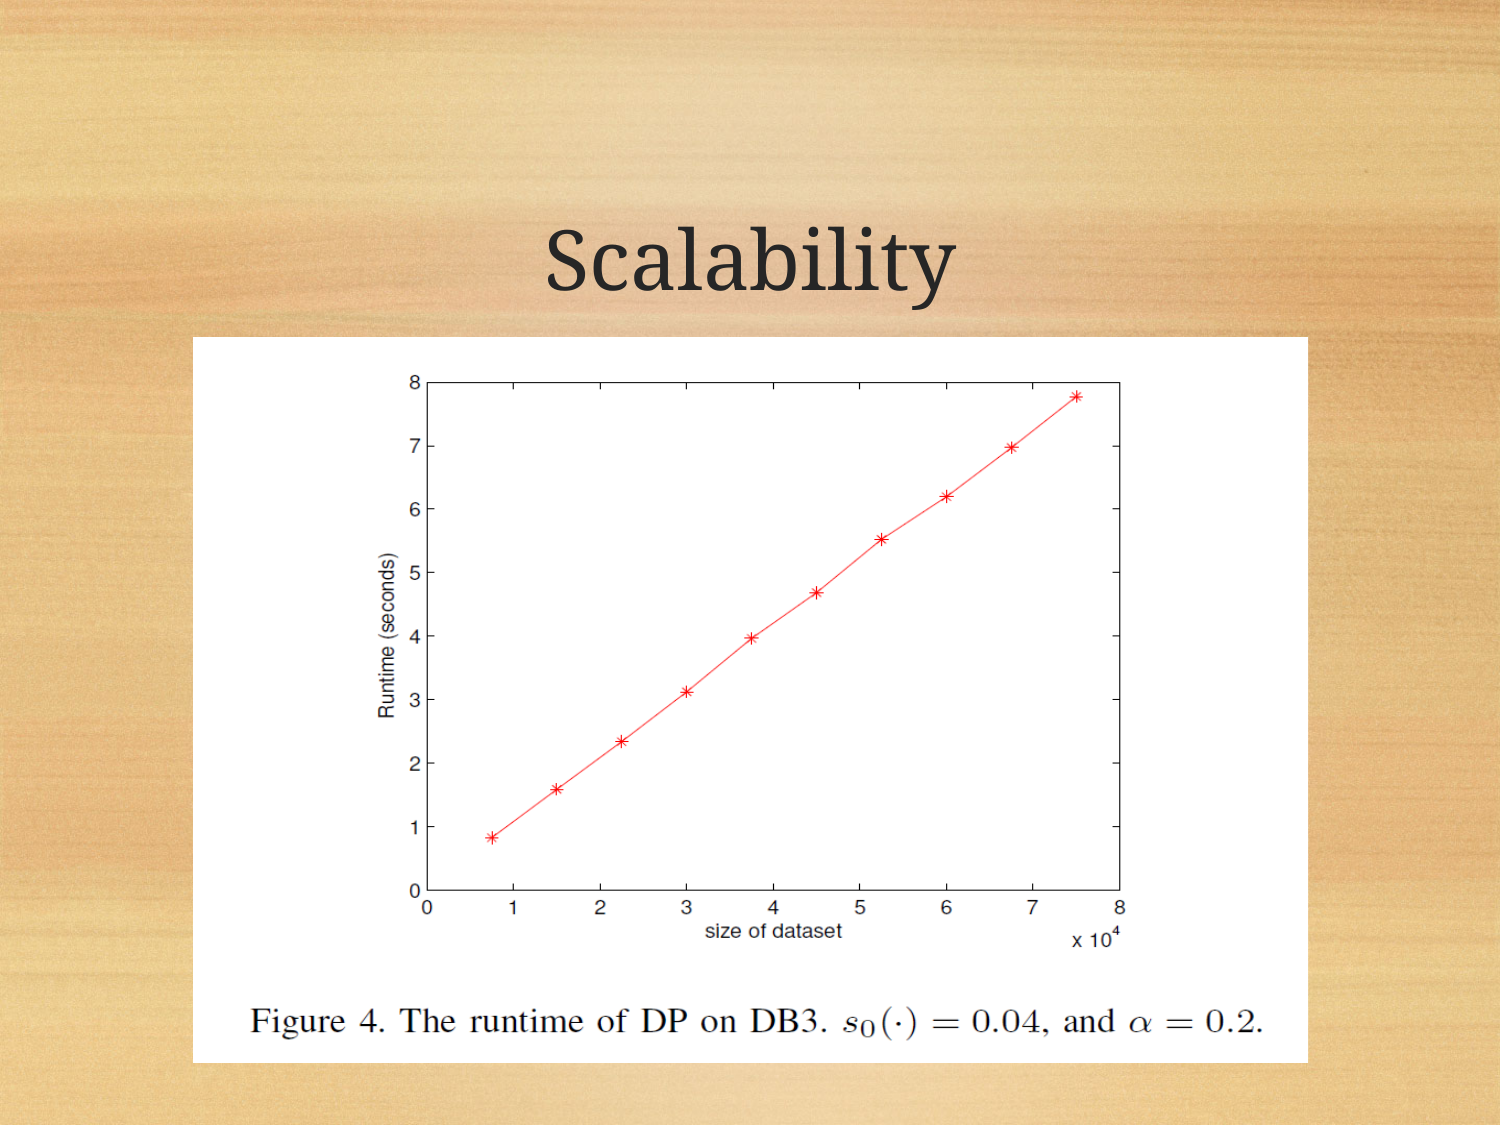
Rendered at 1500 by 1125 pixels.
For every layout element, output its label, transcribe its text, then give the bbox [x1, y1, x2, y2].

picture [0, 0, 1500, 1125]
title Scalability [193, 150, 1309, 337]
